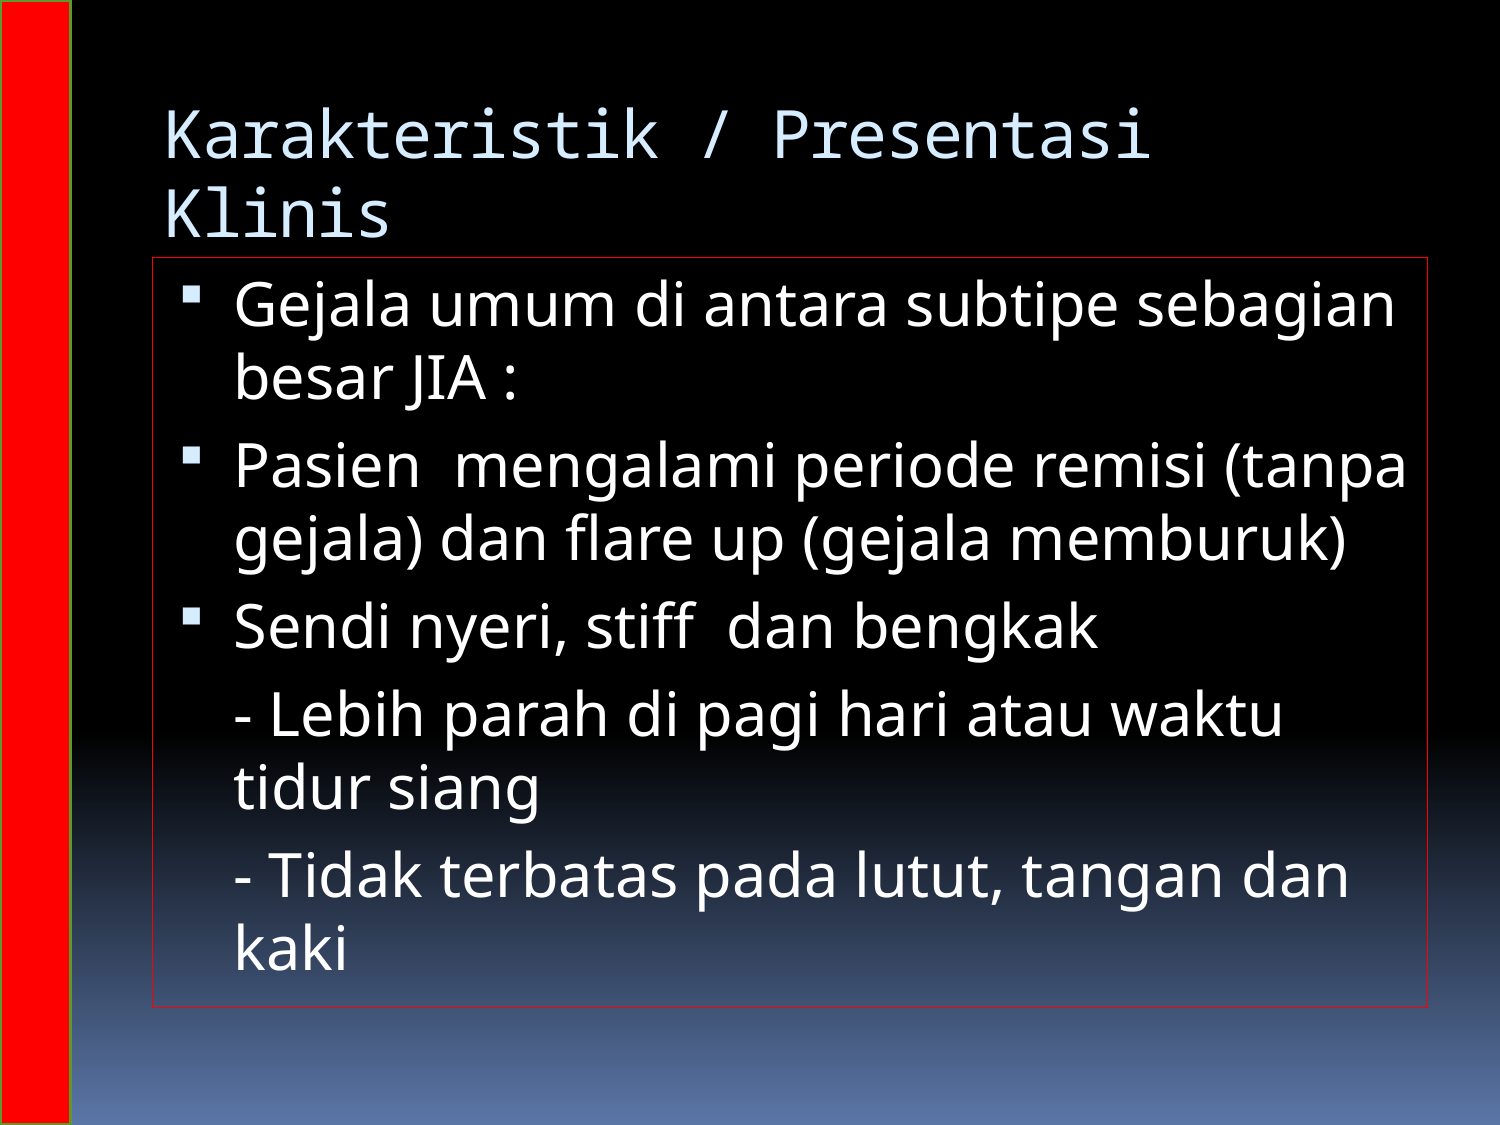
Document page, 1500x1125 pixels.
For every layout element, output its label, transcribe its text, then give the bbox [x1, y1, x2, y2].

list Gejala umum di antara subtipe sebagian besar JIA : Pasien mengalami periode remisi (tanpa gejala) dan flare up (gejala memburuk) Sendi nyeri, stiff dan bengkak - Lebih parah di pagi hari atau waktu tidur siang - Tidak terbatas pada lutut, tangan dan kaki [152, 257, 1428, 1008]
title Karakteristik / Presentasi Klinis [150, 83, 1425, 234]
text_box [0, 0, 72, 1125]
